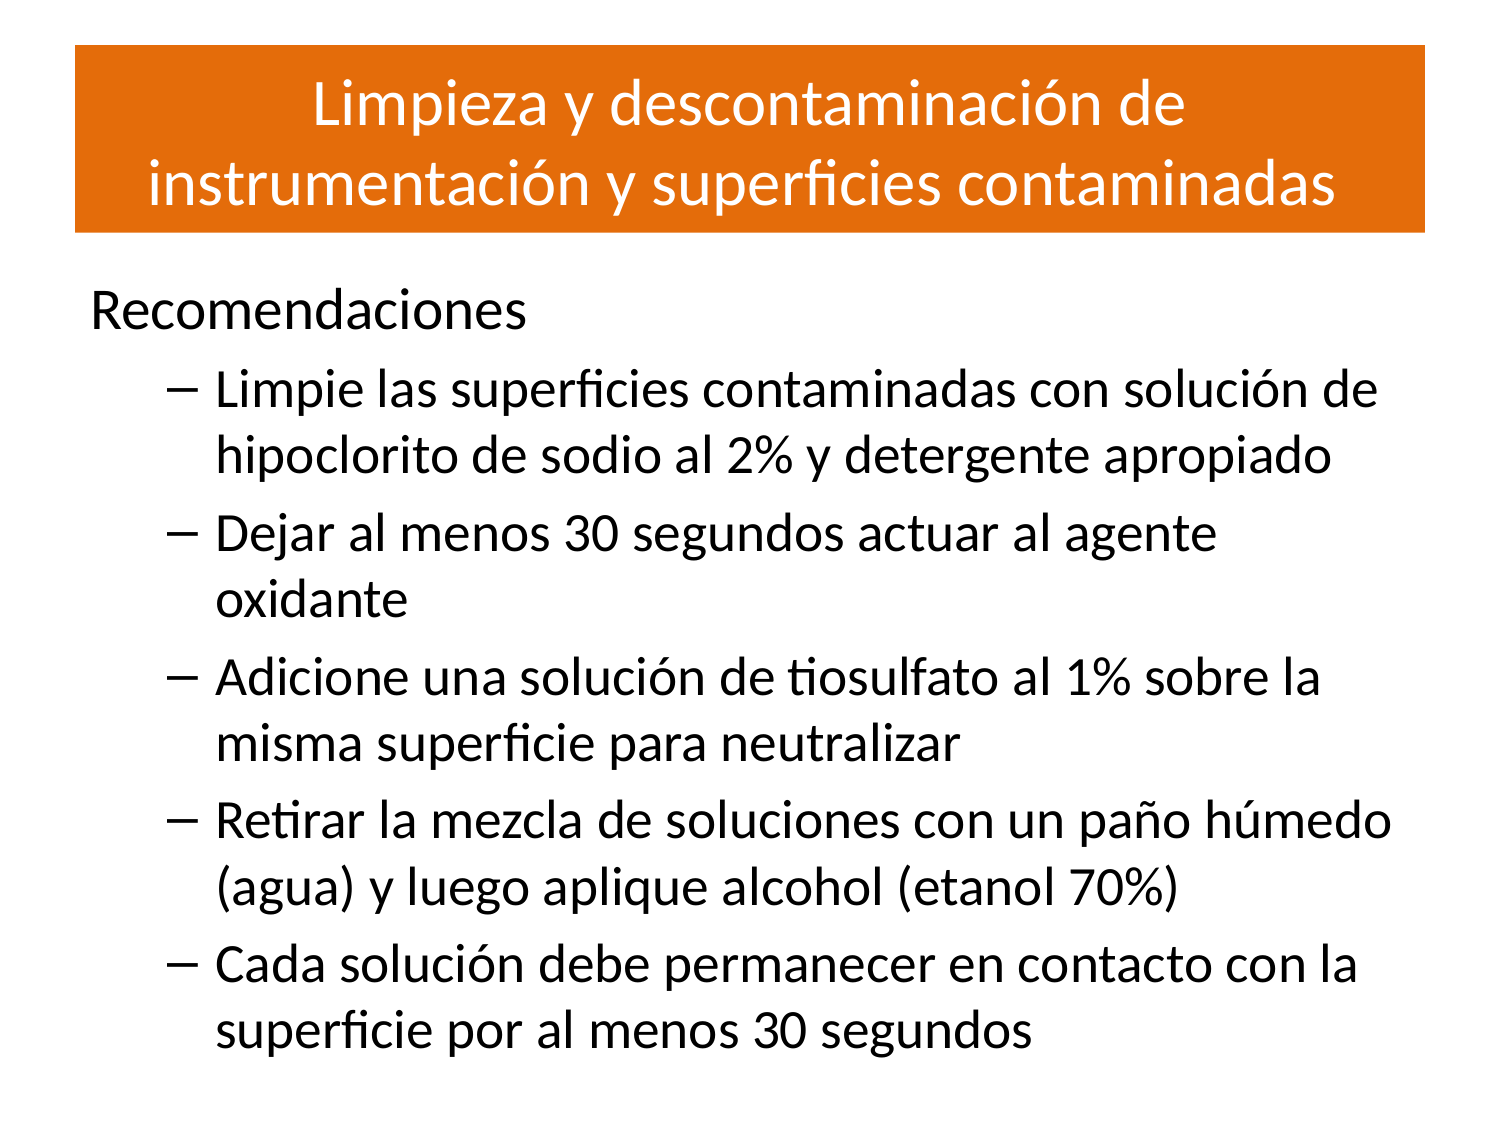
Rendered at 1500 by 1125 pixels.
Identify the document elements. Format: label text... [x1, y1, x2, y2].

list Recomendaciones Limpie las superficies contaminadas con solución de hipoclorito de sodio al 2% y detergente apropiado Dejar al menos 30 segundos actuar al agente oxidante Adicione una solución de tiosulfato al 1% sobre la misma superficie para neutralizar Retirar la mezcla de soluciones con un paño húmedo (agua) y luego aplique alcohol (etanol 70%) Cada solución debe permanecer en contacto con la superficie por al menos 30 segundos [75, 262, 1425, 1075]
title Limpieza y descontaminación de instrumentación y superficies contaminadas [75, 45, 1425, 233]
